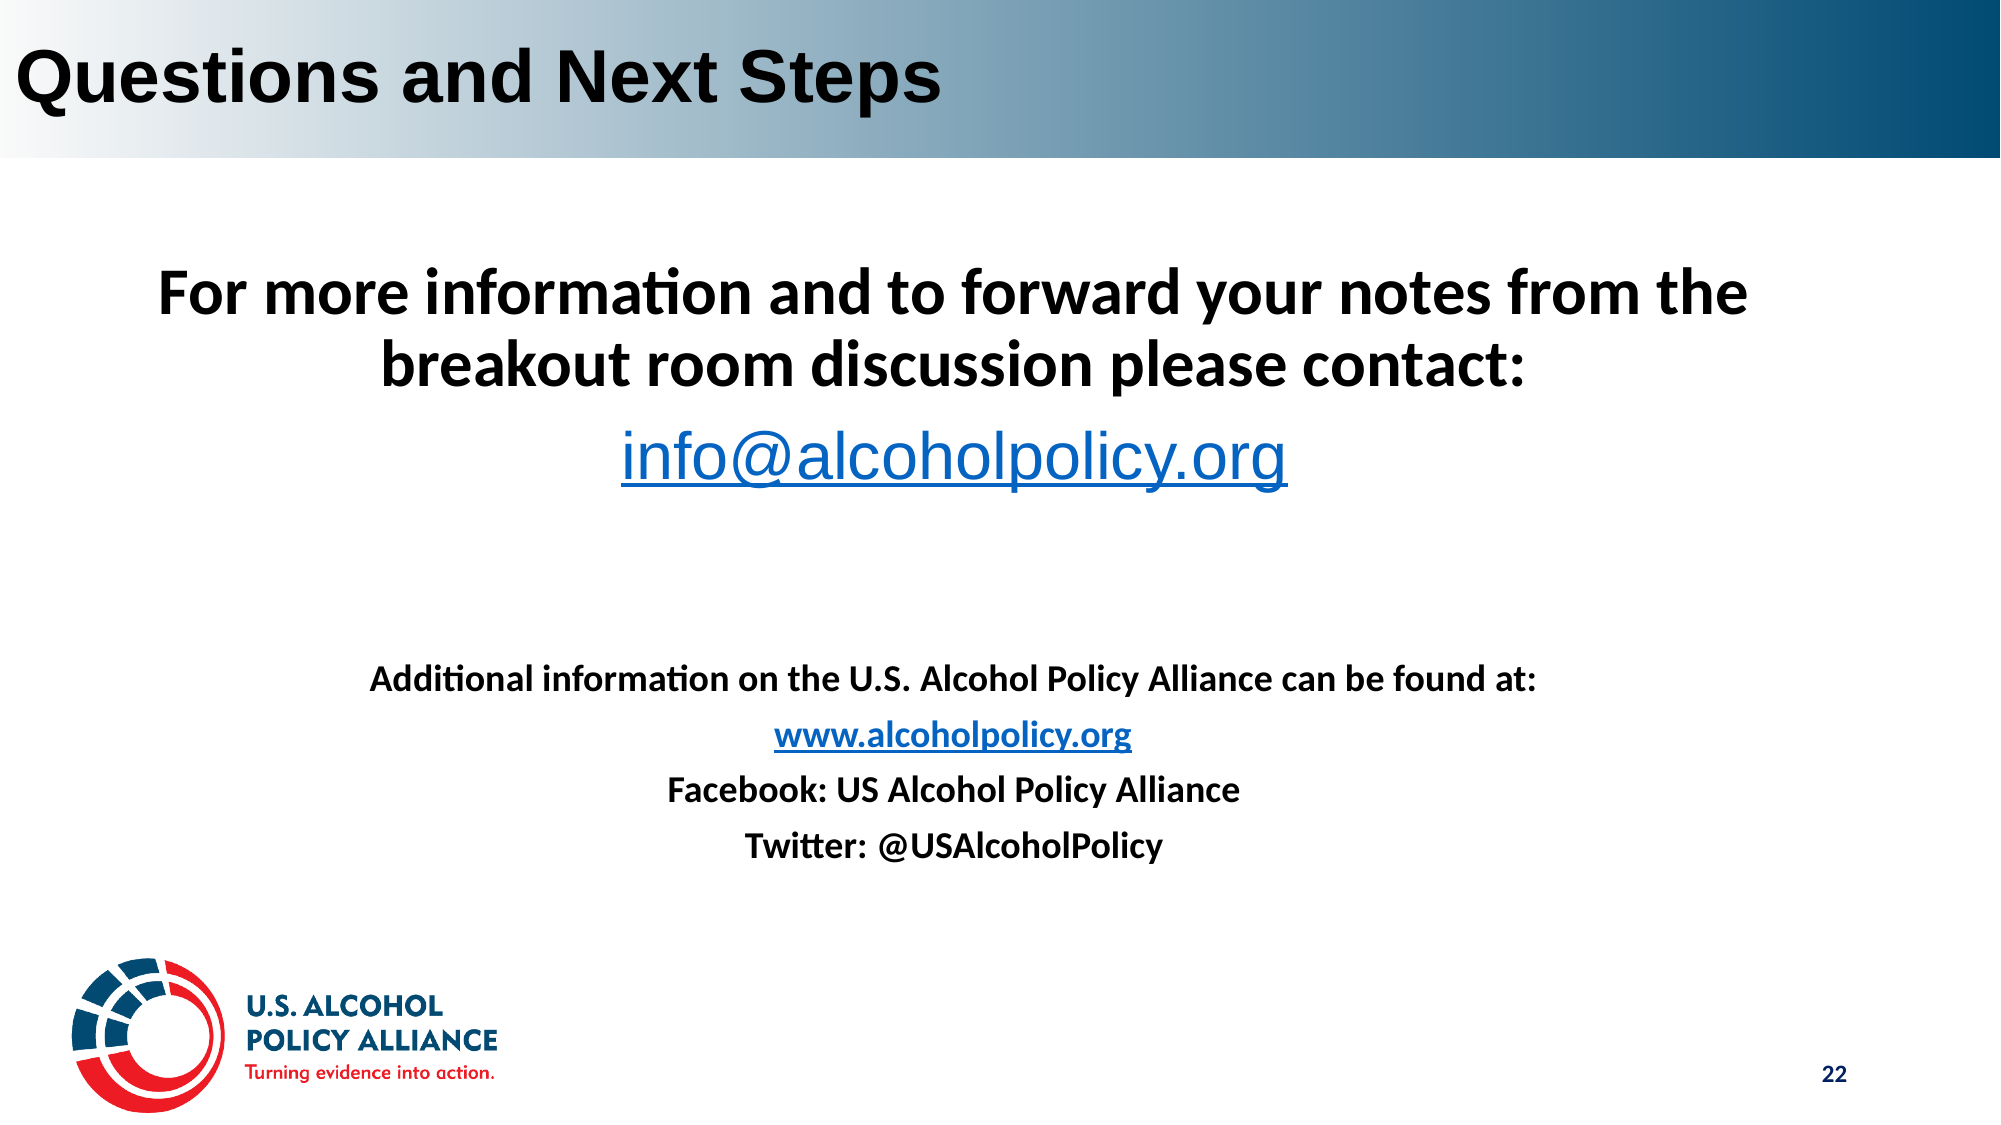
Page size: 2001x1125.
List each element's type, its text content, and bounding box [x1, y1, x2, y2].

picture [71, 958, 497, 1113]
list For more information and to forward your notes from the breakout room discussion please contact: info@alcoholpolicy.org [92, 249, 1817, 560]
title Questions and Next Steps [0, 0, 2000, 158]
slide_number 22 [1412, 1042, 1863, 1103]
text_box Additional information on the U.S. Alcohol Policy Alliance can be found at: www.alcoholpolicy.org Facebook: US Alcohol Policy Alliance Twitter: @USAlcoholPolicy [91, 651, 1817, 877]
